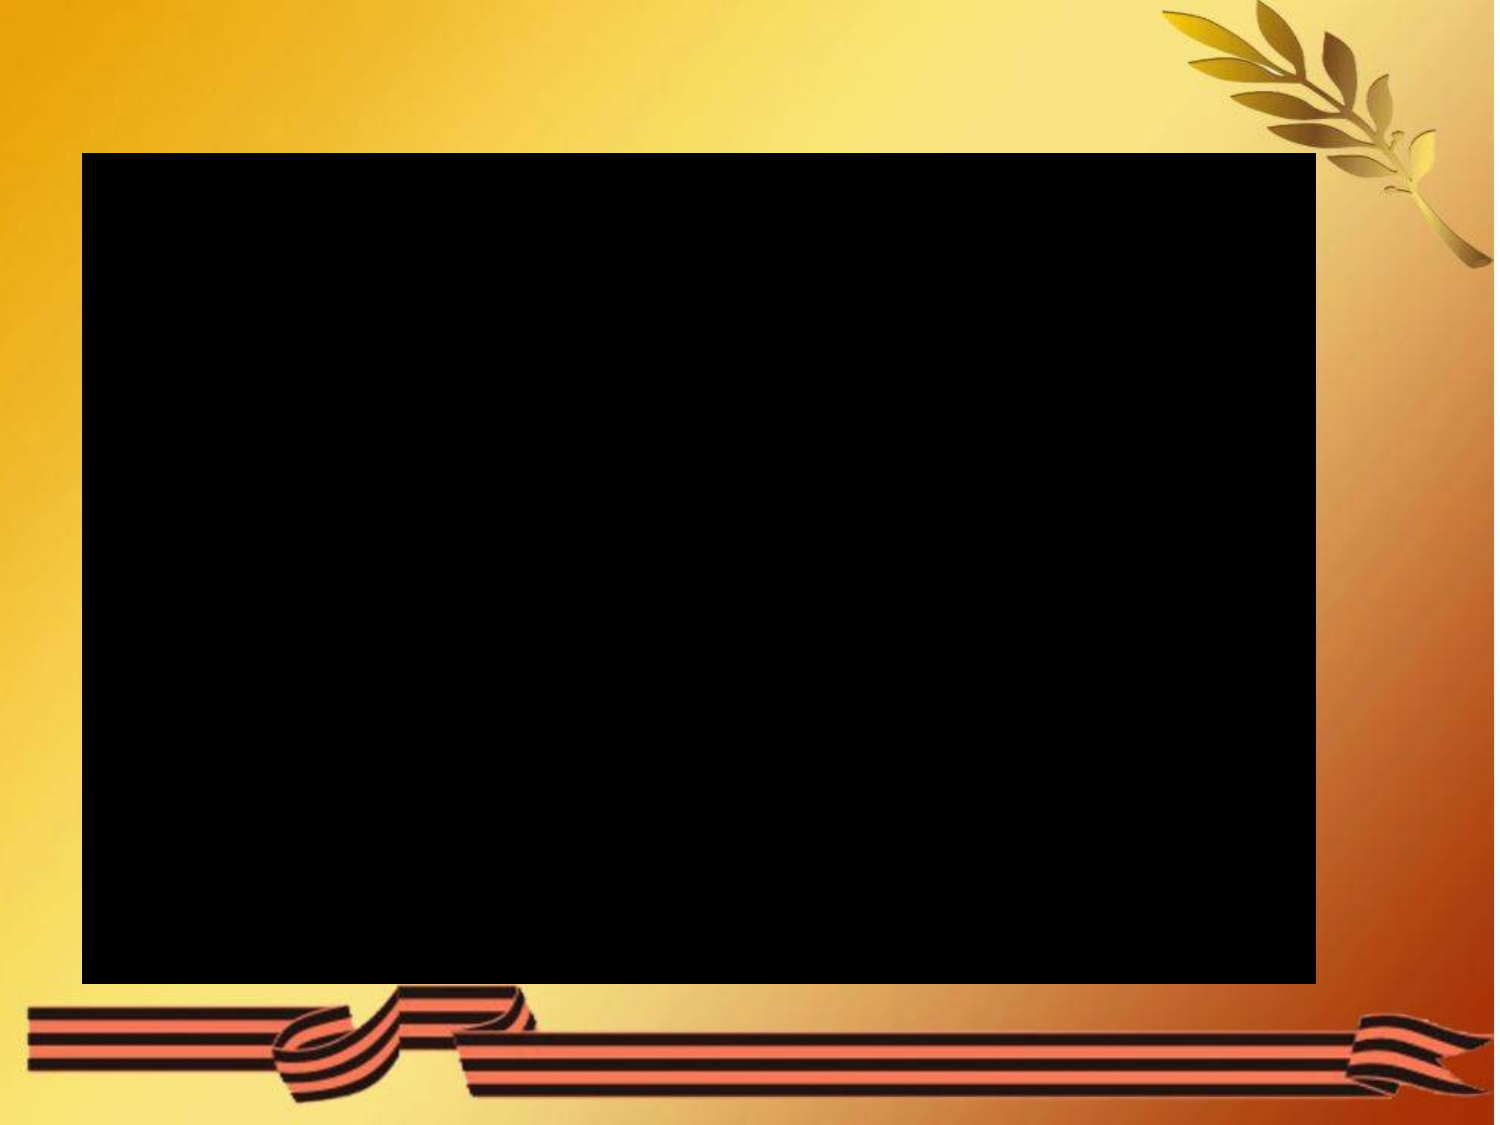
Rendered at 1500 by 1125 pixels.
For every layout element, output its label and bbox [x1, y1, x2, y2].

text_box [81, 152, 1317, 985]
picture [0, 0, 1494, 1125]
